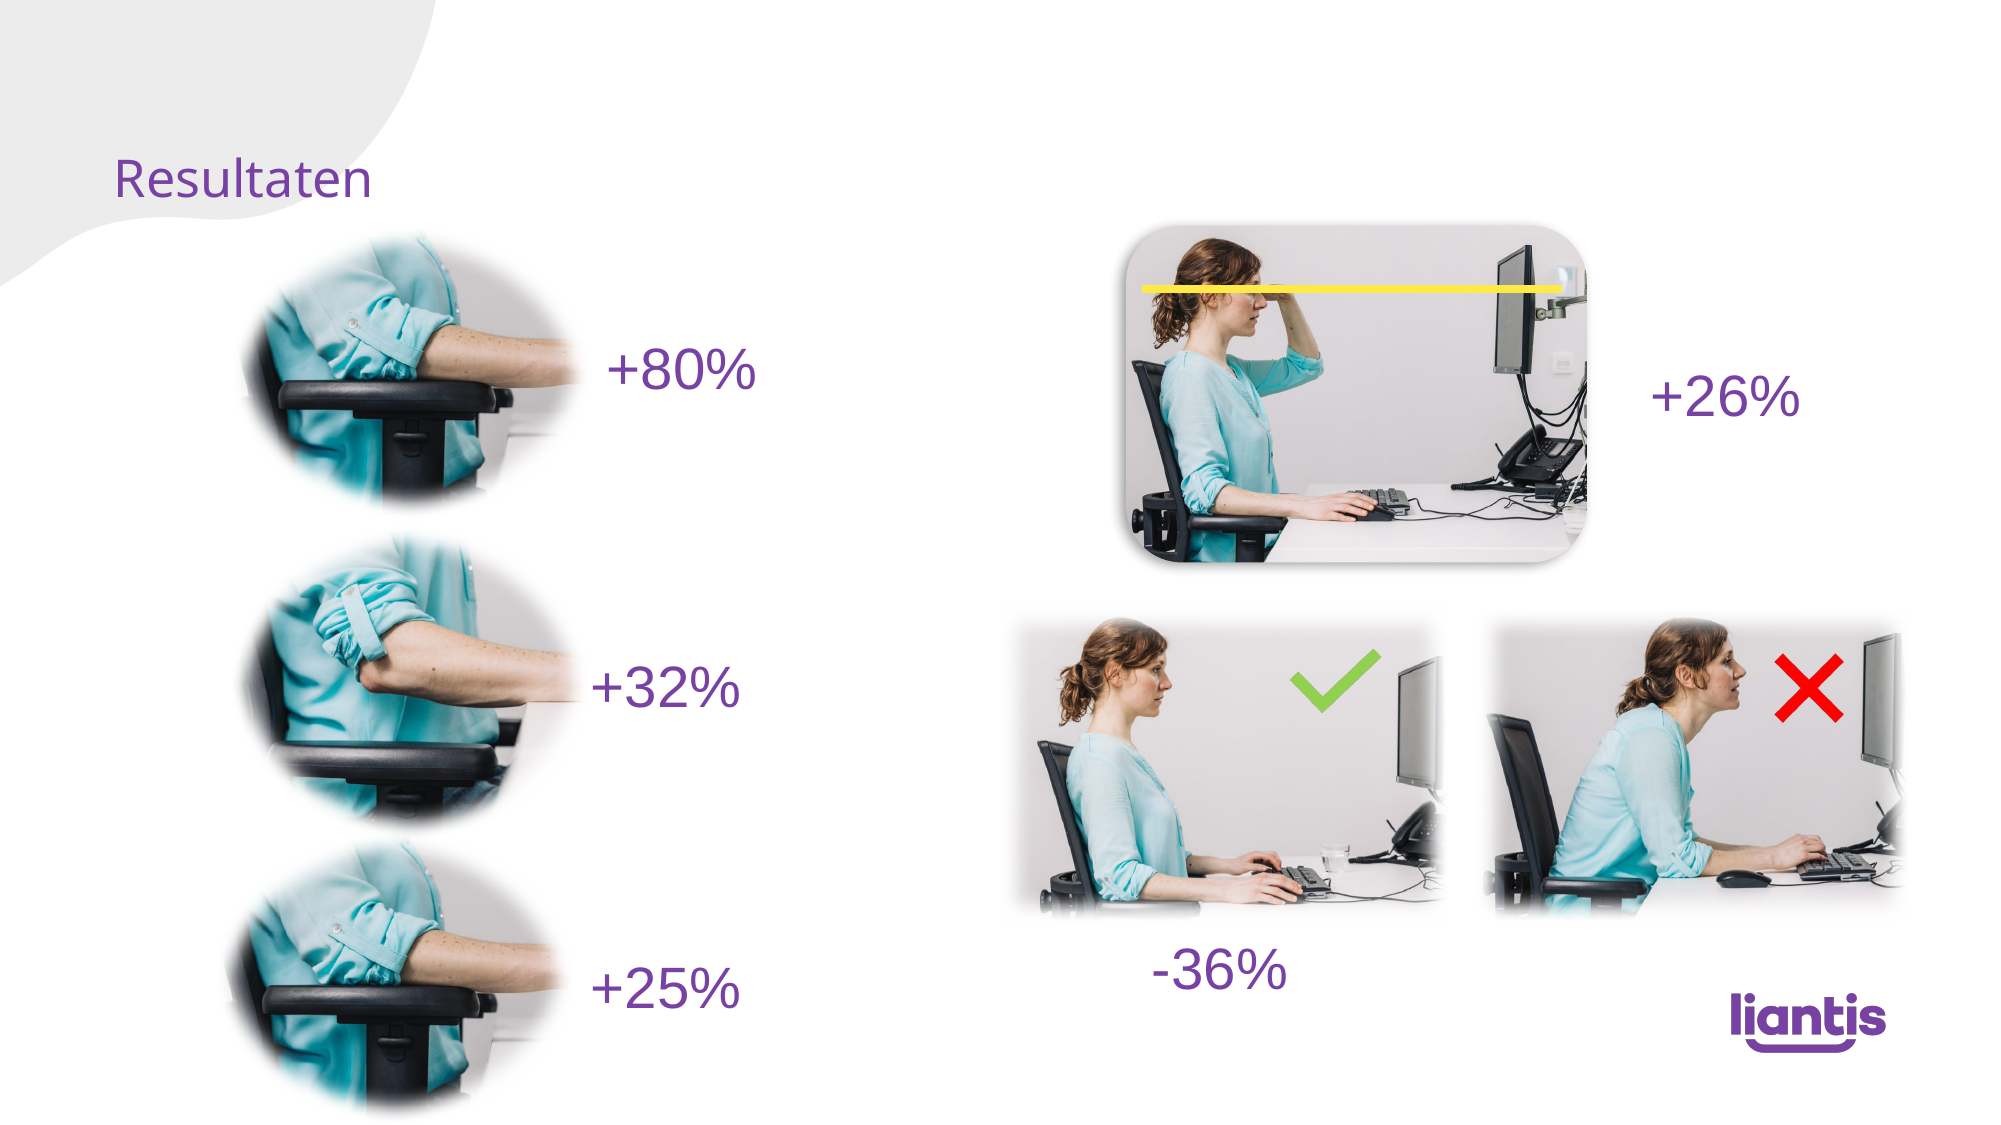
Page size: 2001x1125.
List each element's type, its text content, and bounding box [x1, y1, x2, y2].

picture [1125, 225, 1588, 563]
picture [213, 524, 593, 1125]
picture [229, 225, 593, 520]
text_box -36% [1137, 931, 1358, 1009]
picture [1476, 605, 1910, 923]
picture [999, 605, 1449, 923]
title Resultaten [114, 0, 1159, 209]
picture [1731, 993, 1886, 1053]
text_box +32% [598, 641, 796, 727]
text_box +25% [582, 942, 796, 1028]
text_box +80% [598, 323, 812, 409]
text_box +26% [1635, 351, 1856, 436]
